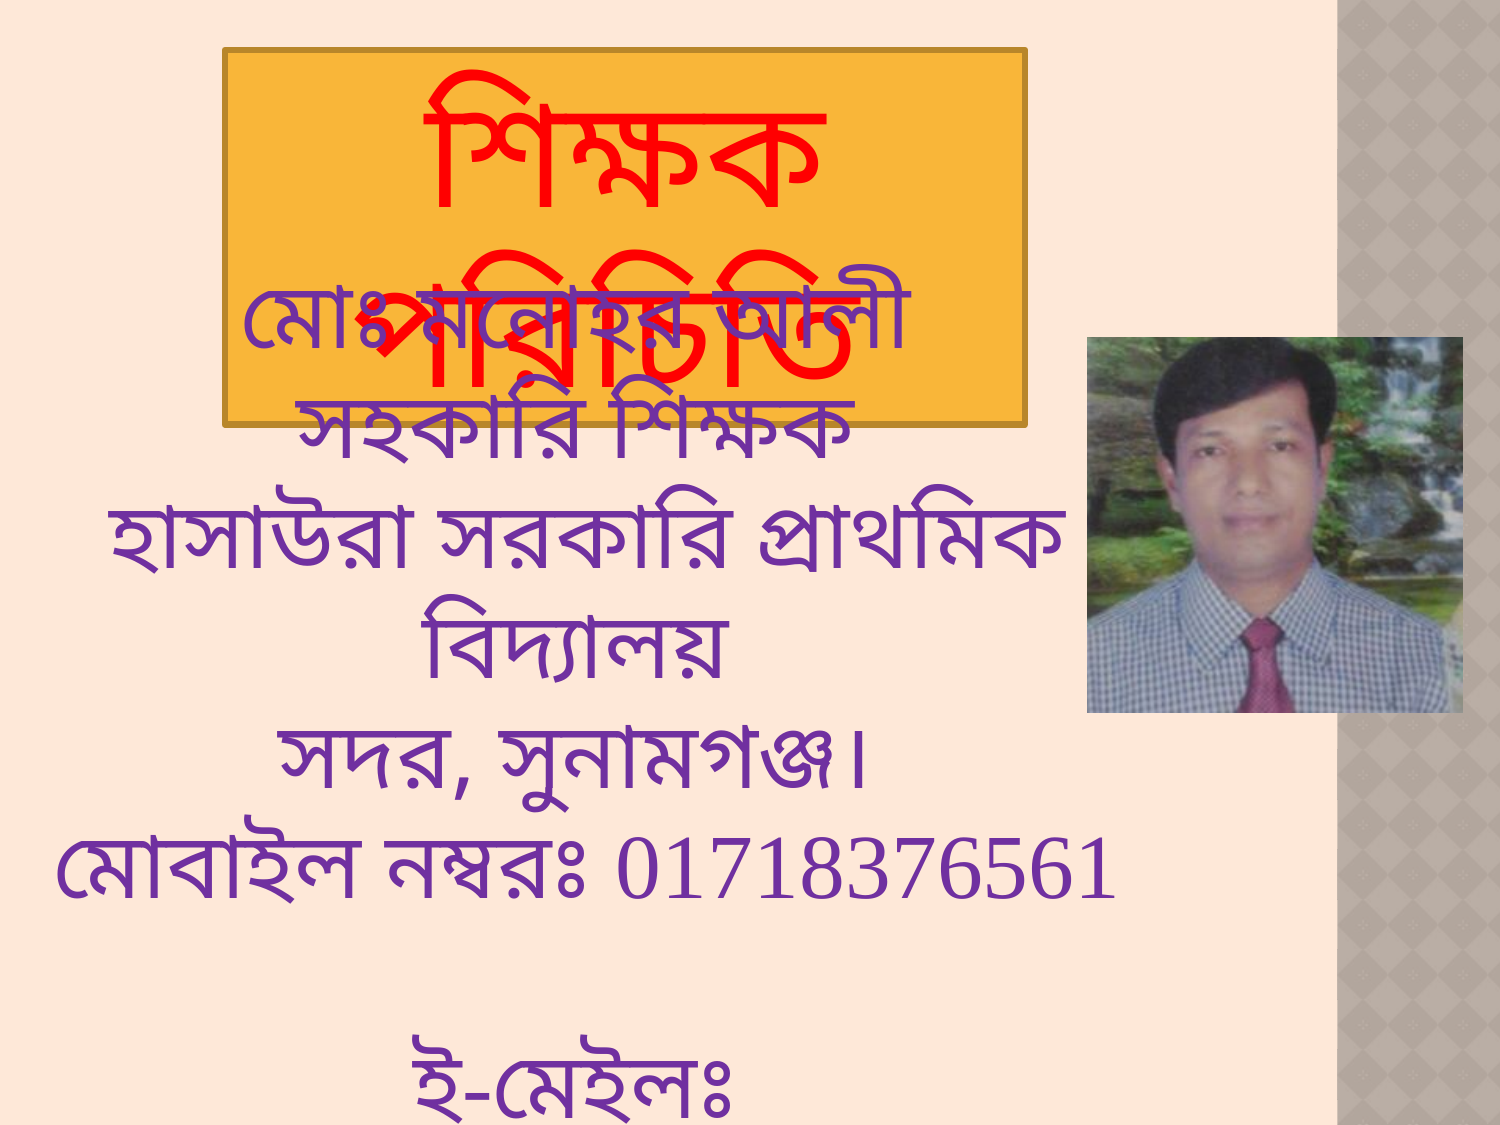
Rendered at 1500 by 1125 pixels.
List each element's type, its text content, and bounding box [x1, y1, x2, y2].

text_box শিক্ষক পরিচিতি [222, 47, 1028, 249]
picture [1086, 336, 1463, 713]
text_box মোঃ মনোহর আলী সহকারি শিক্ষক হাসাউরা সরকারি প্রাথমিক বিদ্যালয় সদর, সুনামগঞ্জ। মোবাইল নম্বরঃ 01718376561 ই-মেইলঃ mahfuj2019@gmail.com [37, 249, 1138, 1125]
